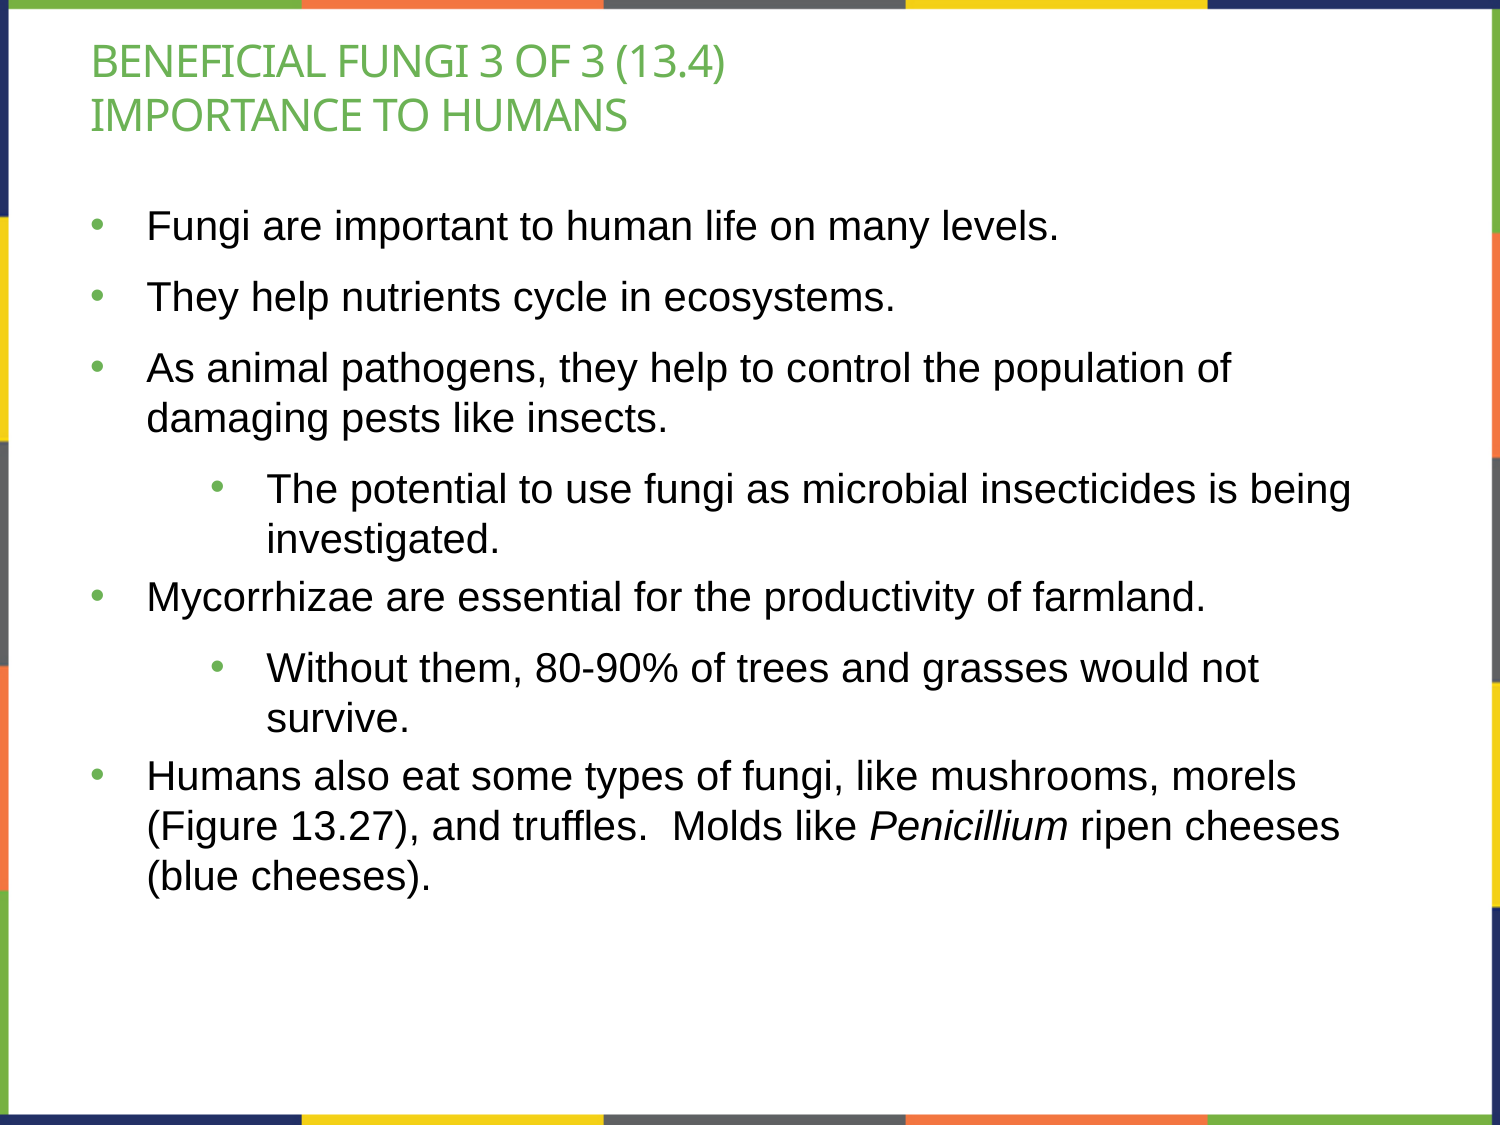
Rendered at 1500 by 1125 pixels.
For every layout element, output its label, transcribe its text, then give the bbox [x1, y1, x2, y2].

picture [0, 0, 1500, 1125]
title Beneficial fungi 3 of 3 (13.4) importance to humans [75, 24, 1398, 148]
list Fungi are important to human life on many levels. They help nutrients cycle in ecosystems. As animal pathogens, they help to control the population of damaging pests like insects. The potential to use fungi as microbial insecticides is being investigated. Mycorrhizae are essential for the productivity of farmland. Without them, 80-90% of trees and grasses would not survive. Humans also eat some types of fungi, like mushrooms, morels (Figure 13.27), and truffles. Molds like Penicillium ripen cheeses (blue cheeses). [75, 191, 1398, 986]
